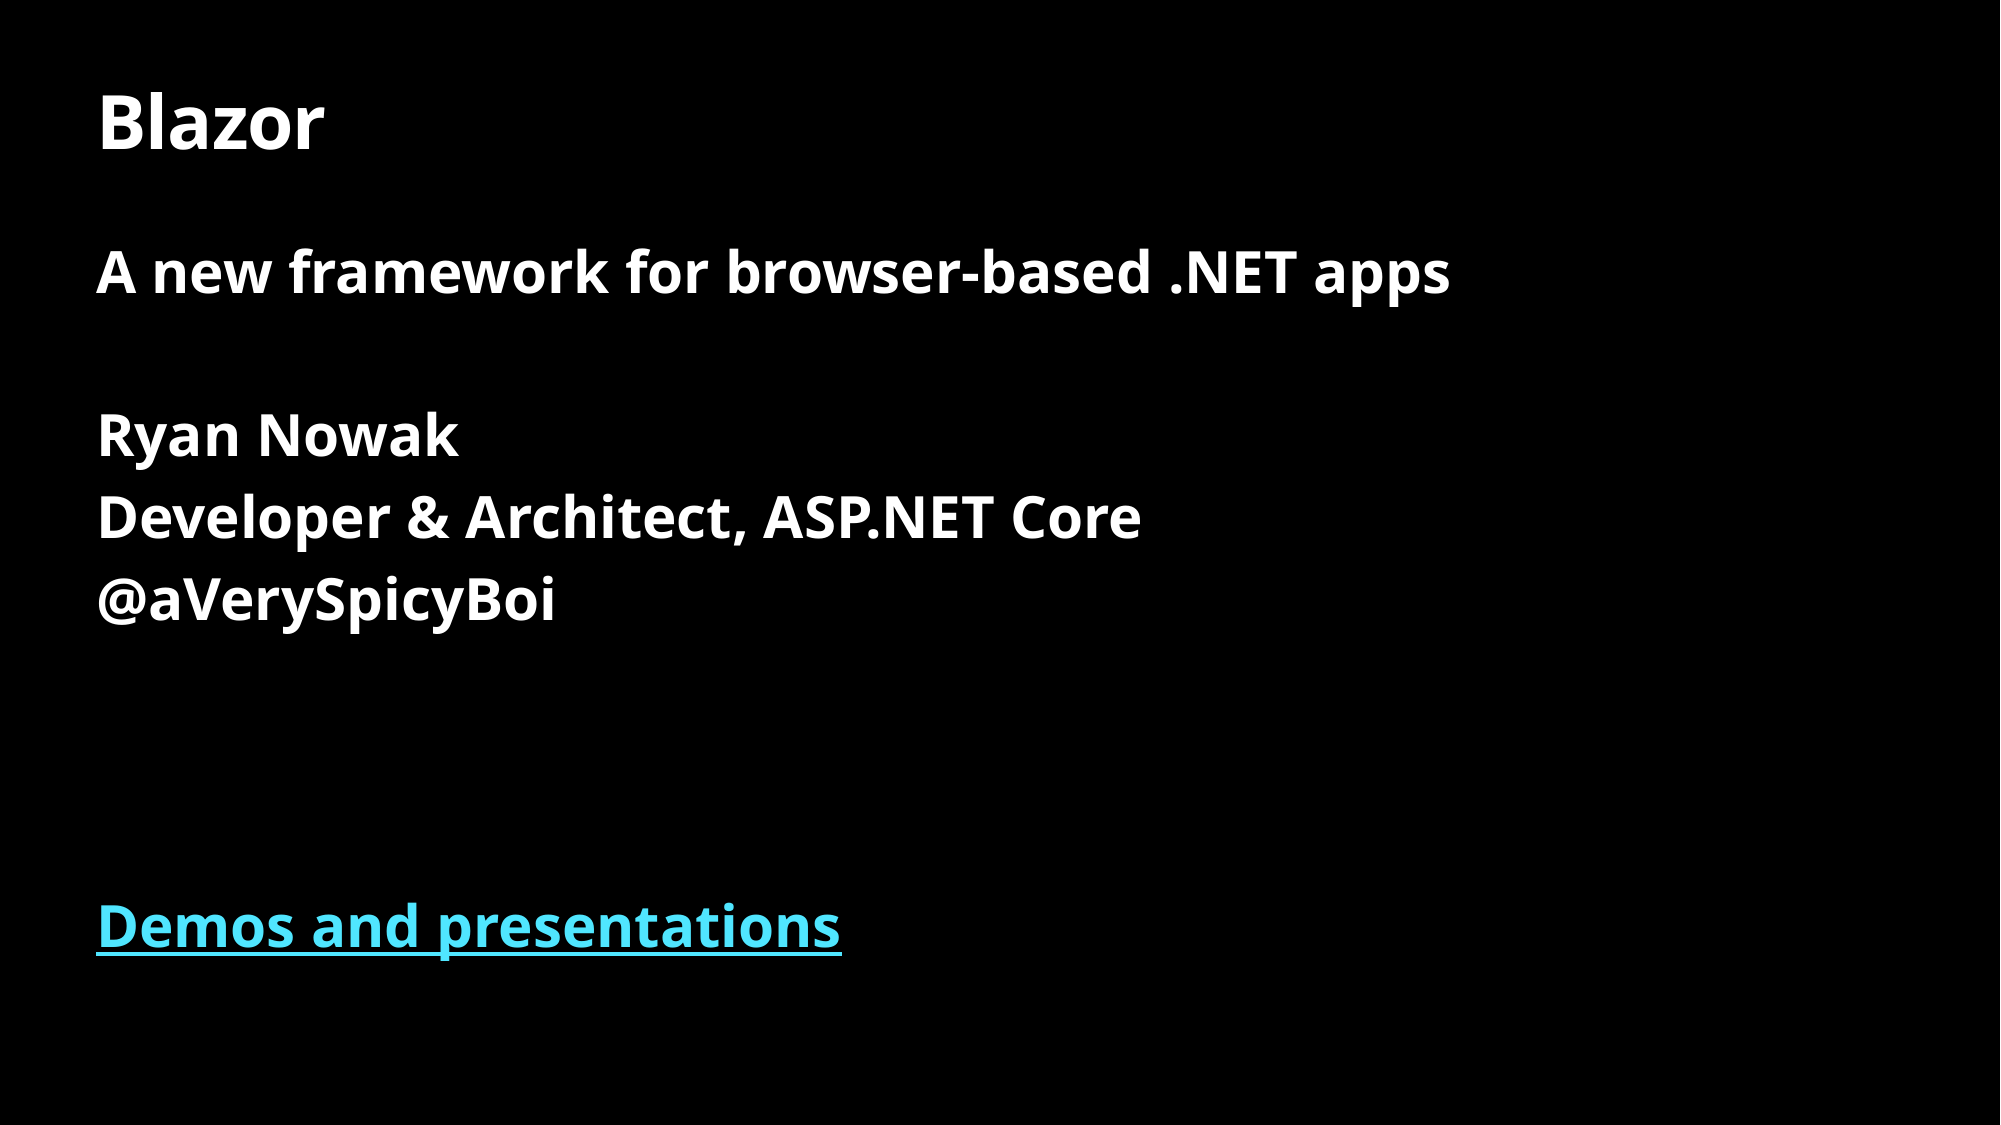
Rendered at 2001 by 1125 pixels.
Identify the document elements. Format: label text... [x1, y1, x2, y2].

list A new framework for browser-based .NET apps Ryan Nowak Developer & Architect, ASP.NET Core @aVerySpicyBoi Demos and presentations [96, 235, 1904, 985]
title Blazor [96, 75, 1904, 235]
